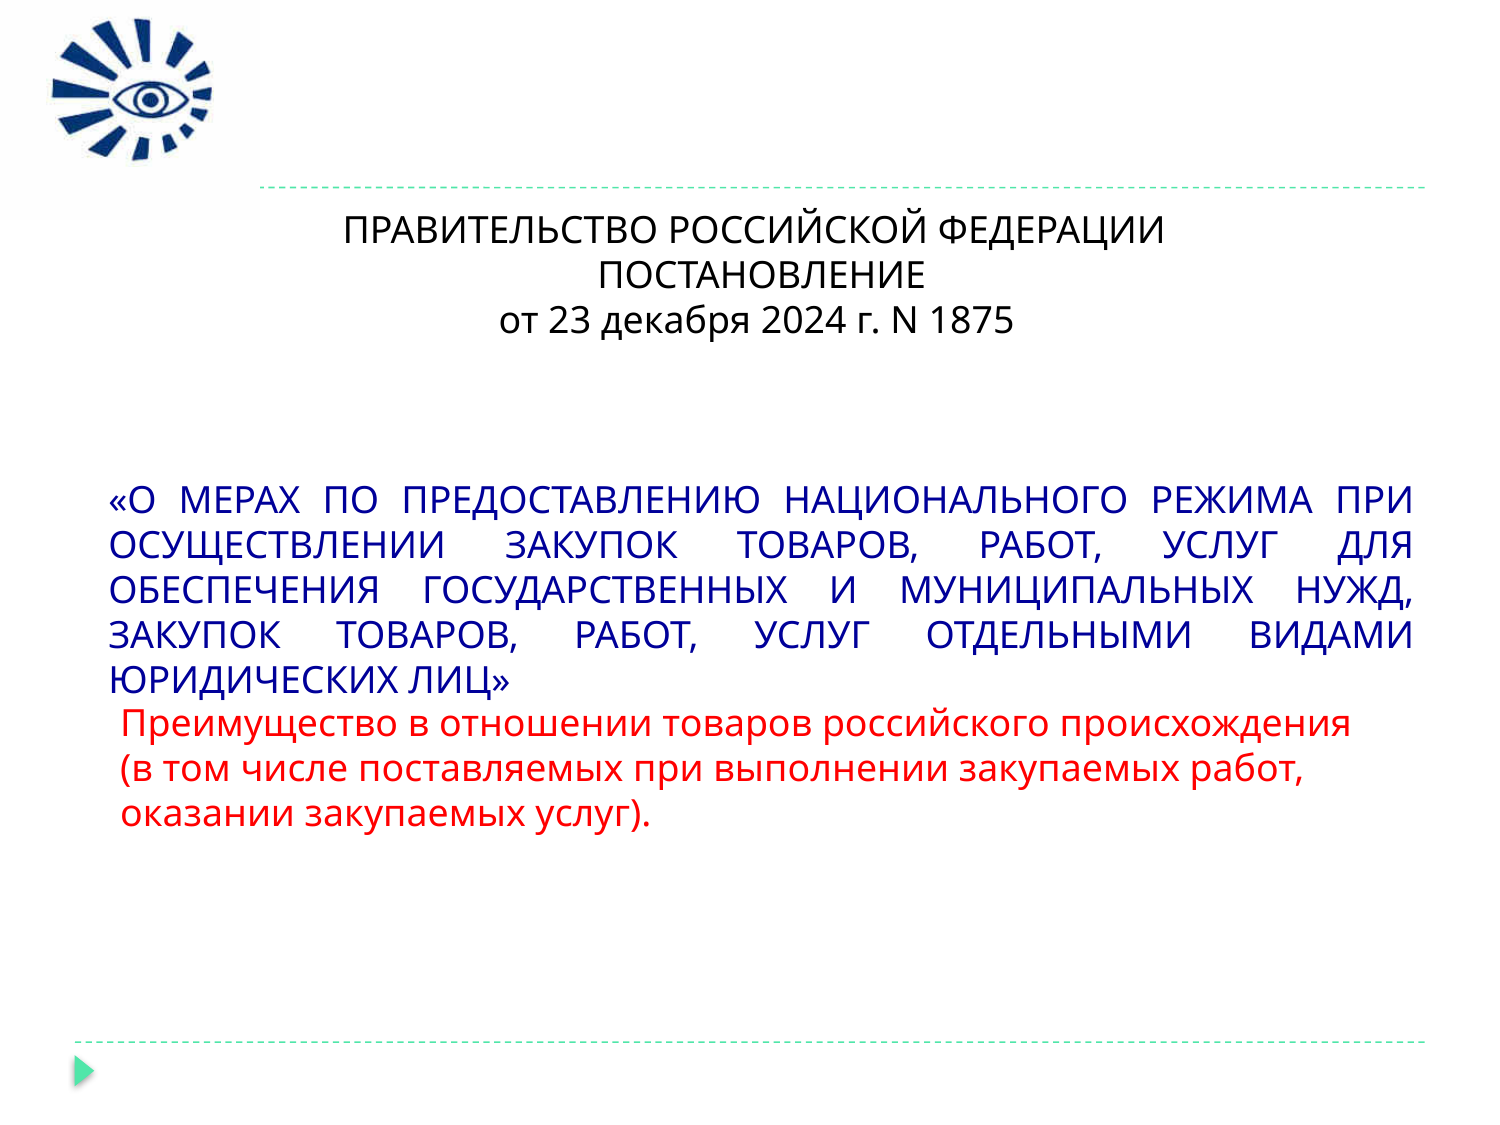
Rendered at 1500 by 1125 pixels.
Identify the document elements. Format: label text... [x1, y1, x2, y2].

text_box ПРАВИТЕЛЬСТВО РОССИЙСКОЙ ФЕДЕРАЦИИ ПОСТАНОВЛЕНИЕ от 23 декабря 2024 г. N 1875 «О МЕРАХ ПО ПРЕДОСТАВЛЕНИЮ НАЦИОНАЛЬНОГО РЕЖИМА ПРИ ОСУЩЕСТВЛЕНИИ ЗАКУПОК ТОВАРОВ, РАБОТ, УСЛУГ ДЛЯ ОБЕСПЕЧЕНИЯ ГОСУДАРСТВЕННЫХ И МУНИЦИПАЛЬНЫХ НУЖД, ЗАКУПОК ТОВАРОВ, РАБОТ, УСЛУГ ОТДЕЛЬНЫМИ ВИДАМИ ЮРИДИЧЕСКИХ ЛИЦ» [93, 199, 1430, 889]
text_box Преимущество в отношении товаров российского происхождения (в том числе поставляемых при выполнении закупаемых работ, оказании закупаемых услуг). [105, 691, 1383, 842]
picture [0, 0, 260, 221]
